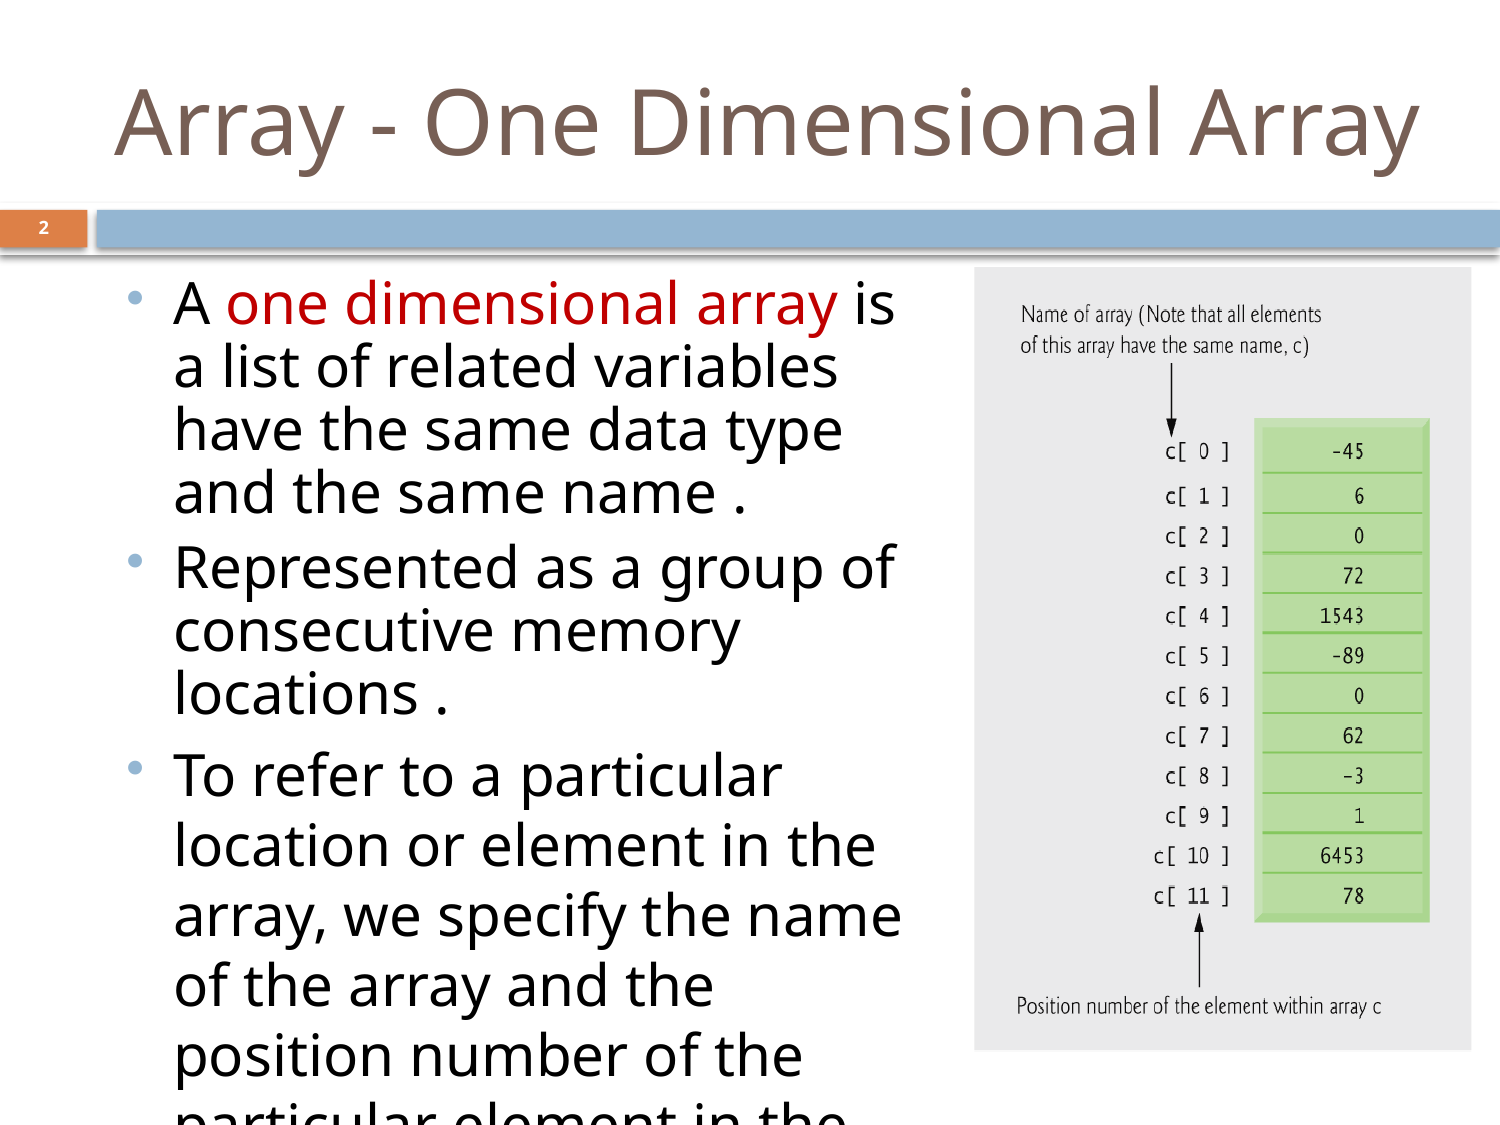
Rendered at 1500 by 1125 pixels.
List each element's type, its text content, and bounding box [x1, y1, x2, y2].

slide_number 2 [0, 208, 88, 249]
title Array - One Dimensional Array [99, 37, 1438, 201]
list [974, 266, 1472, 1052]
list A one dimensional array is a list of related variables have the same data type and the same name . Represented as a group of consecutive memory locations . To refer to a particular location or element in the array, we specify the name of the array and the position number of the particular element in the array. [52, 266, 928, 1018]
